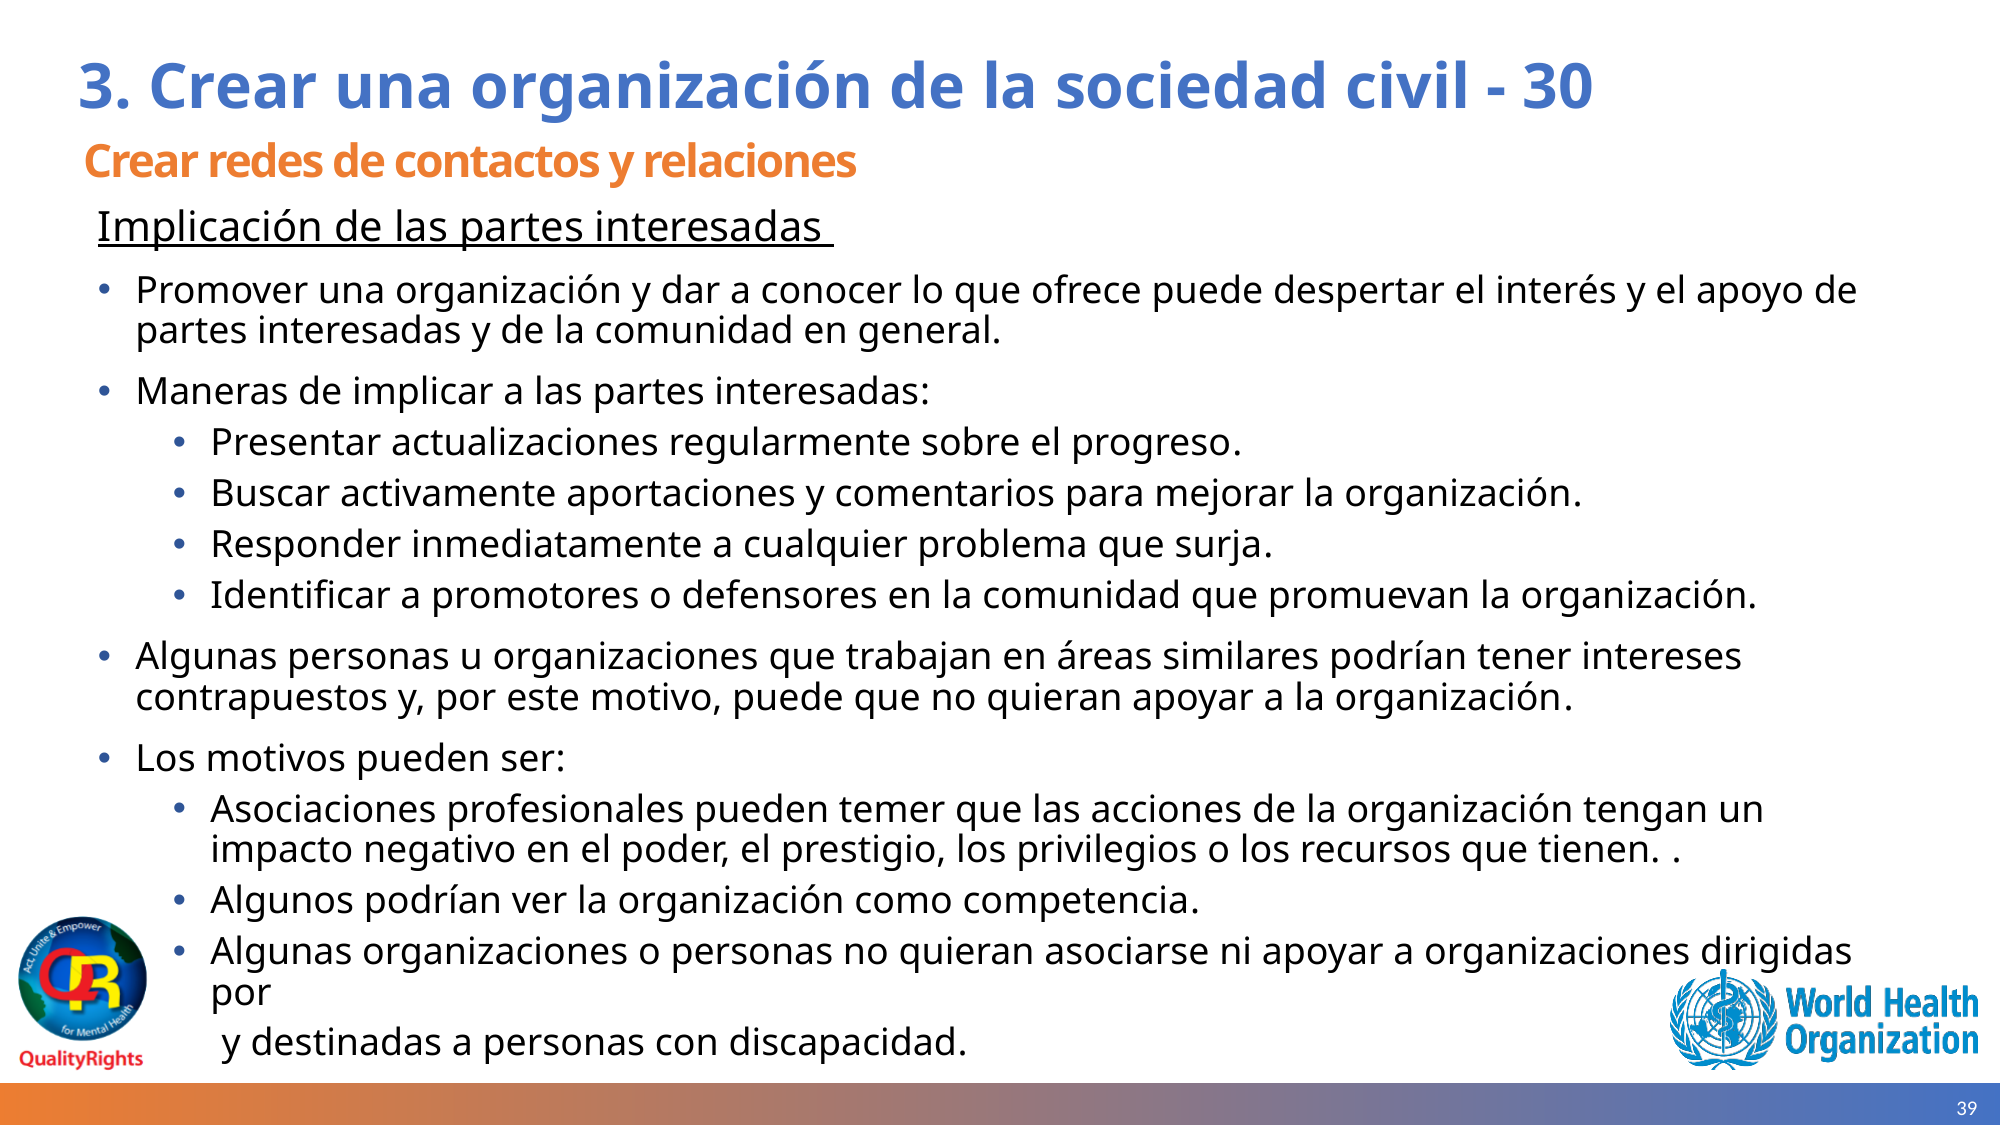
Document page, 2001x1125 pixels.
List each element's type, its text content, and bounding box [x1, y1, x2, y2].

picture [1716, 1064, 1731, 1070]
picture [1701, 1044, 1722, 1054]
picture [1732, 969, 1978, 1070]
list Crear redes de contactos y relaciones [83, 128, 1917, 188]
picture [1695, 1044, 1749, 1060]
title 3. Crear una organización de la sociedad civil - 30 [63, 46, 1671, 118]
picture [1725, 1044, 1747, 1054]
picture [1958, 1000, 1962, 1012]
picture [1670, 1044, 1715, 1070]
picture [1792, 1044, 1800, 1049]
list Implicación de las partes interesadas Promover una organización y dar a conocer lo que ofrece puede despertar el interés y el apoyo de partes interesadas y de la comunidad en general. Maneras de implicar a las partes interesadas: Presentar actualizaciones regularmente sobre el progreso. Buscar activamente aportaciones y comentarios para mejorar la organización. Responder inmediatamente a cualquier problema que surja. Identificar a promotores o defensores en la comunidad que promuevan la organización. Algunas personas u organizaciones que trabajan en áreas similares podrían tener intereses contrapuestos y, por este motivo, puede que no quieran apoyar a la organización. Los motivos pueden ser: Asociaciones profesionales pueden temer que las acciones de la organización tengan un impacto negativo en el poder, el prestigio, los privilegios o los recursos que tienen. . Algunos podrían ver la organización como competencia. Algunas organizaciones o personas no quieran asociarse ni apoyar a organizaciones dirigidas por y destinadas a personas con discapacidad. [83, 197, 1917, 1044]
picture [0, 899, 162, 1083]
